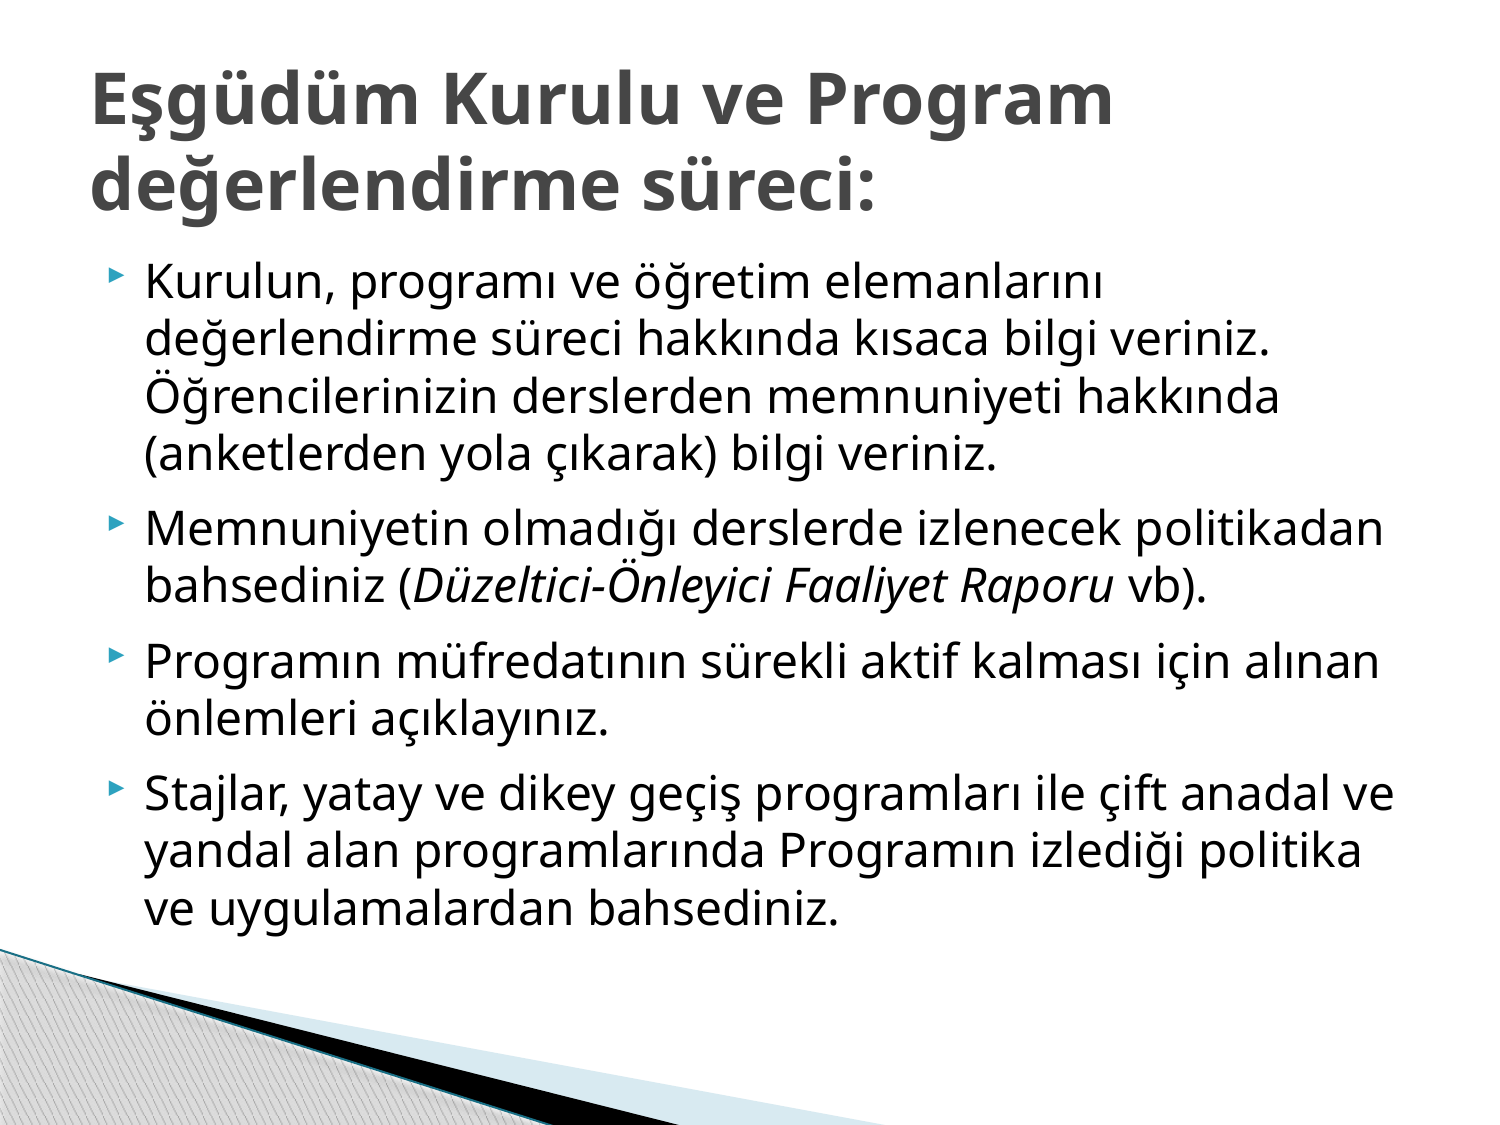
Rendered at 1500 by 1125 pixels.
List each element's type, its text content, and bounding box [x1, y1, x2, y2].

list Kurulun, programı ve öğretim elemanlarını değerlendirme süreci hakkında kısaca bilgi veriniz. Öğrencilerinizin derslerden memnuniyeti hakkında (anketlerden yola çıkarak) bilgi veriniz. Memnuniyetin olmadığı derslerde izlenecek politikadan bahsediniz (Düzeltici-Önleyici Faaliyet Raporu vb). Programın müfredatının sürekli aktif kalması için alınan önlemleri açıklayınız. Stajlar, yatay ve dikey geçiş programları ile çift anadal ve yandal alan programlarında Programın izlediği politika ve uygulamalardan bahsediniz. [75, 243, 1425, 986]
title Eşgüdüm Kurulu ve Program değerlendirme süreci: [75, 45, 1425, 233]
